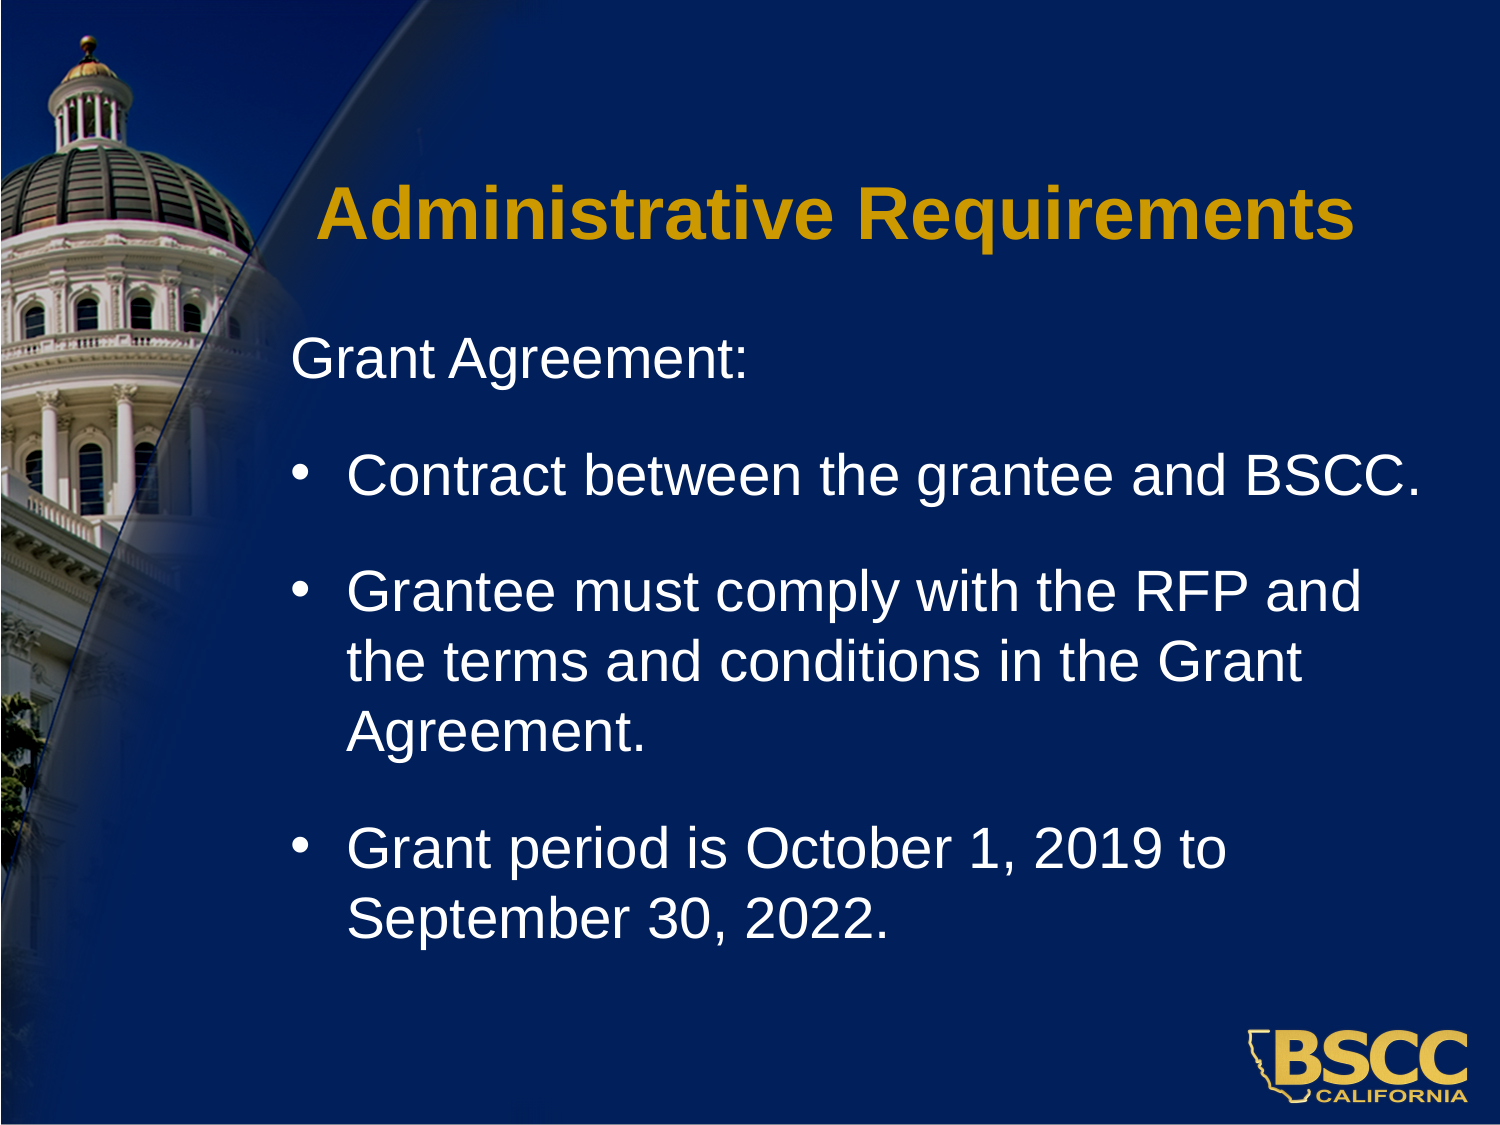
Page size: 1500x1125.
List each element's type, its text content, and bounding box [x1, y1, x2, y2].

list Grant Agreement: Contract between the grantee and BSCC. Grantee must comply with the RFP and the terms and conditions in the Grant Agreement. Grant period is October 1, 2019 to September 30, 2022. [275, 312, 1475, 888]
picture [0, 0, 1500, 1125]
title Administrative Requirements [300, 137, 1500, 263]
